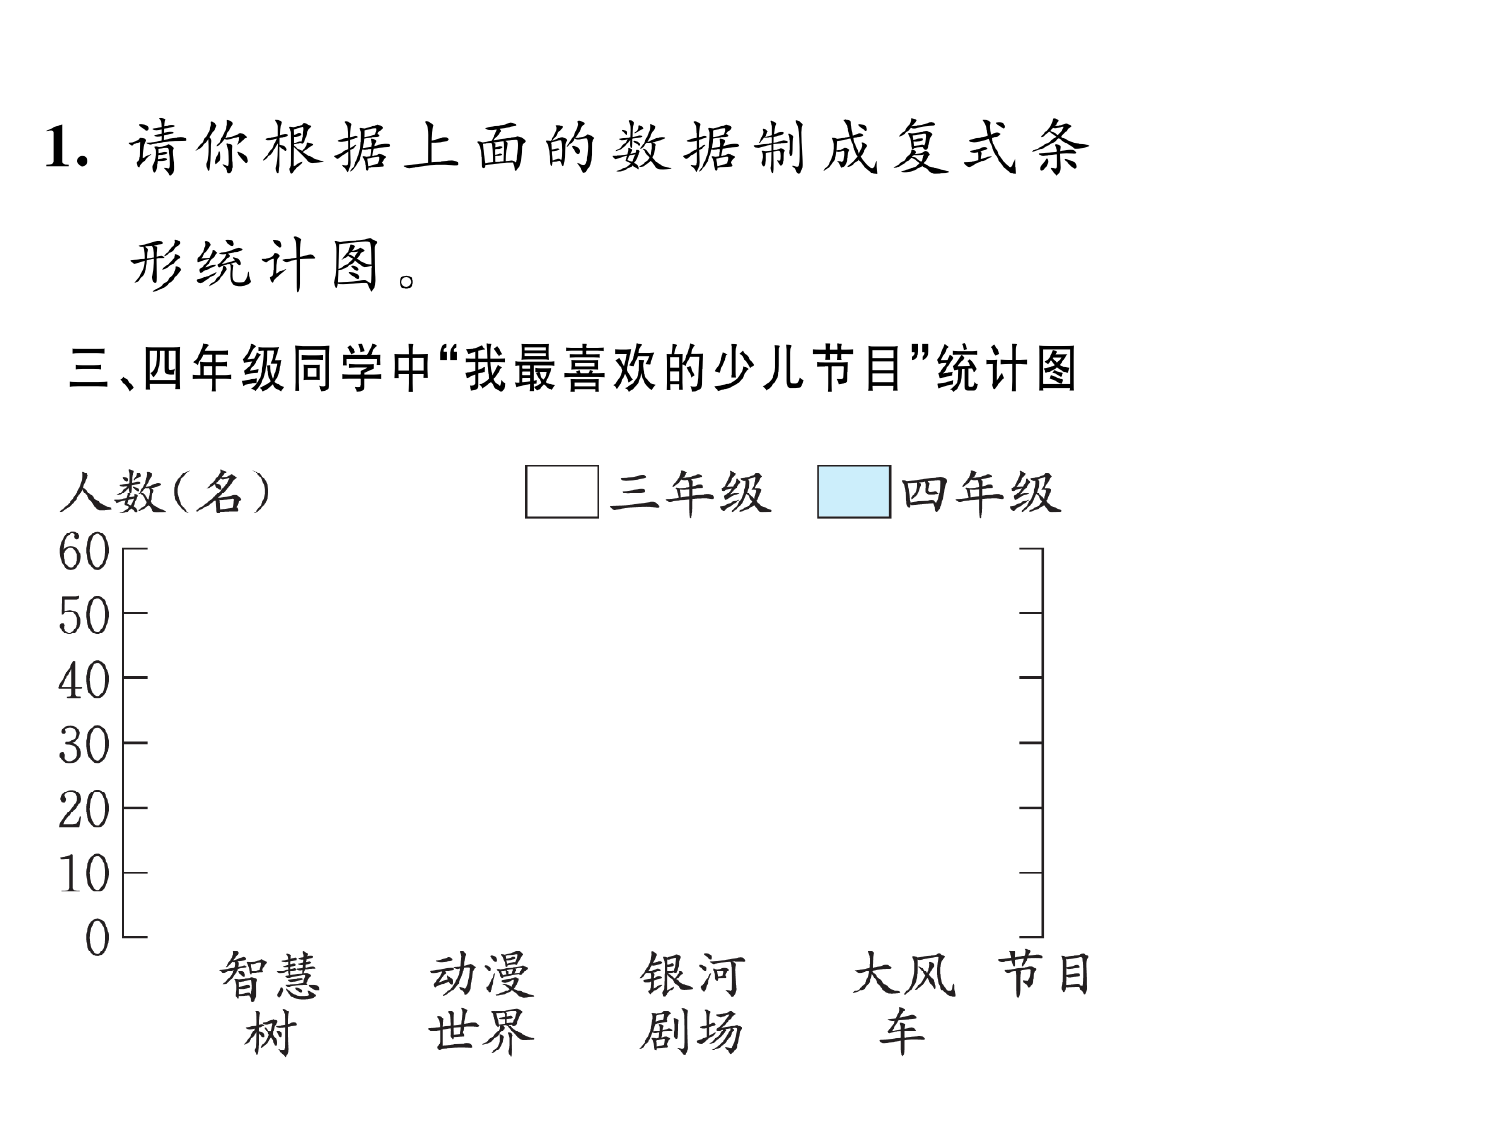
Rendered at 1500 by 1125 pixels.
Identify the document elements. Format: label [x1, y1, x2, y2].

picture [41, 89, 1219, 1078]
